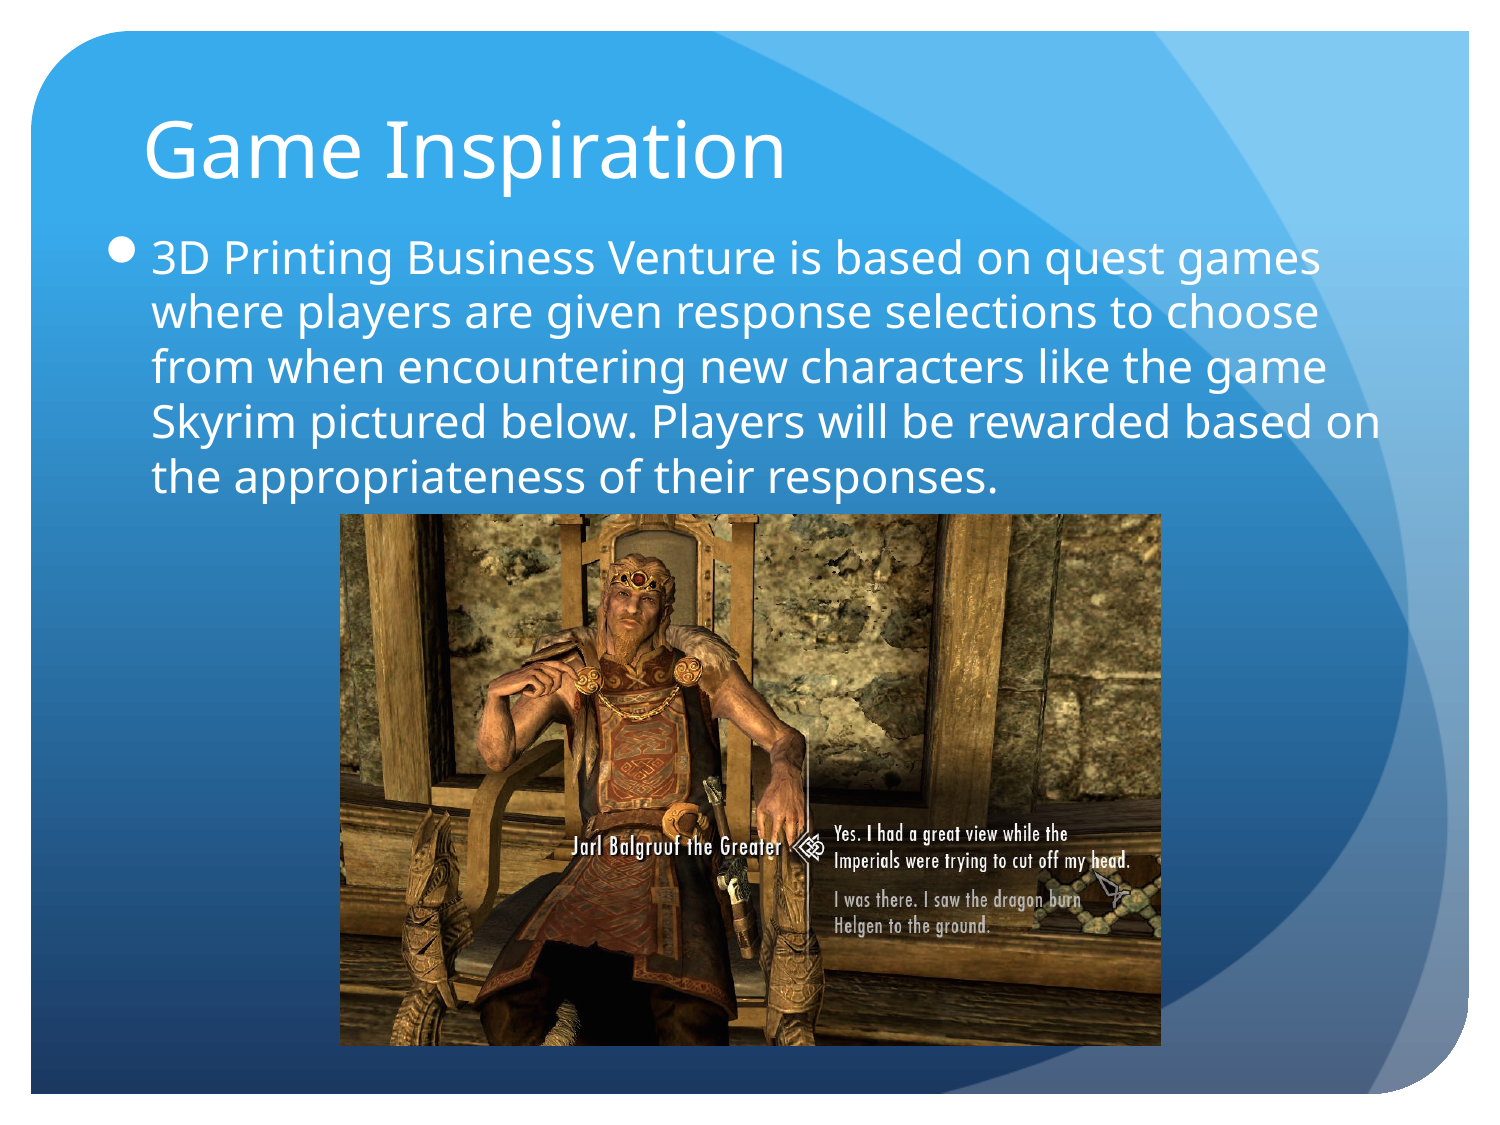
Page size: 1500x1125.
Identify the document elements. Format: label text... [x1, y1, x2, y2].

list 3D Printing Business Venture is based on quest games where players are given response selections to choose from when encountering new characters like the game Skyrim pictured below. Players will be rewarded based on the appropriateness of their responses. [89, 220, 1409, 540]
picture [24, 30, 1473, 1094]
title Game Inspiration [127, 62, 1372, 203]
